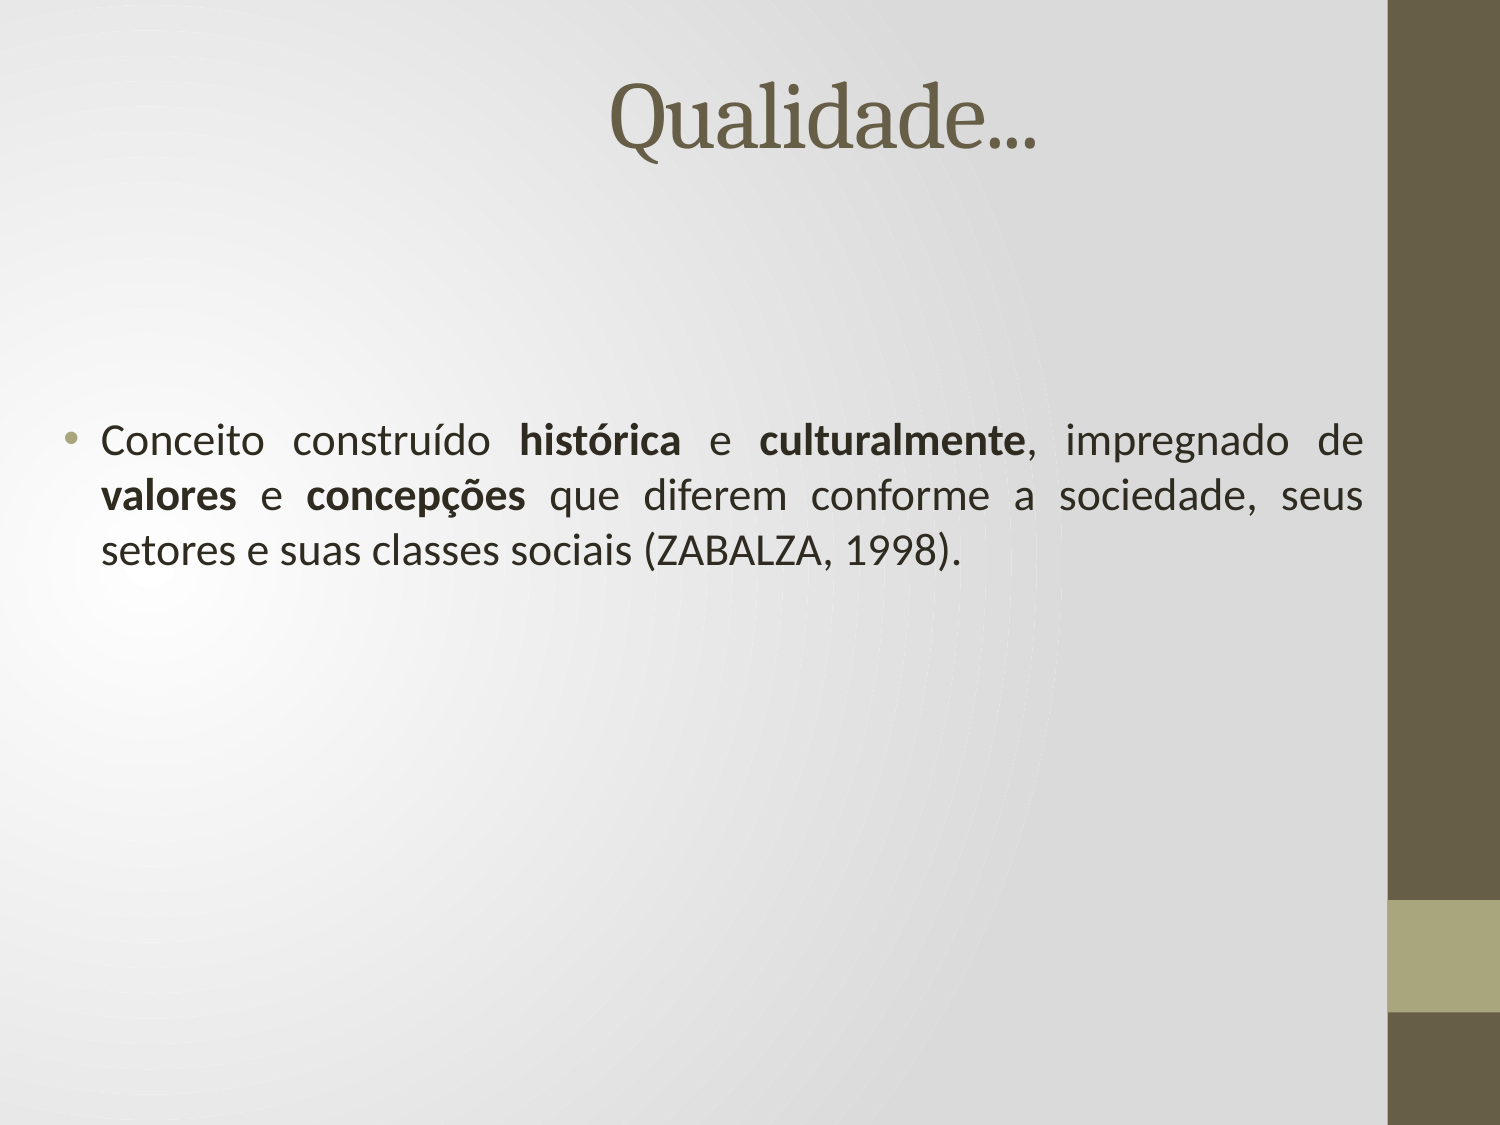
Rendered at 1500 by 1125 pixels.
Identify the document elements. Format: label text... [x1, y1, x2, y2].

list Conceito construído histórica e culturalmente, impregnado de valores e concepções que diferem conforme a sociedade, seus setores e suas classes sociais (ZABALZA, 1998). [29, 338, 1380, 1006]
title Qualidade... [225, 45, 1425, 233]
